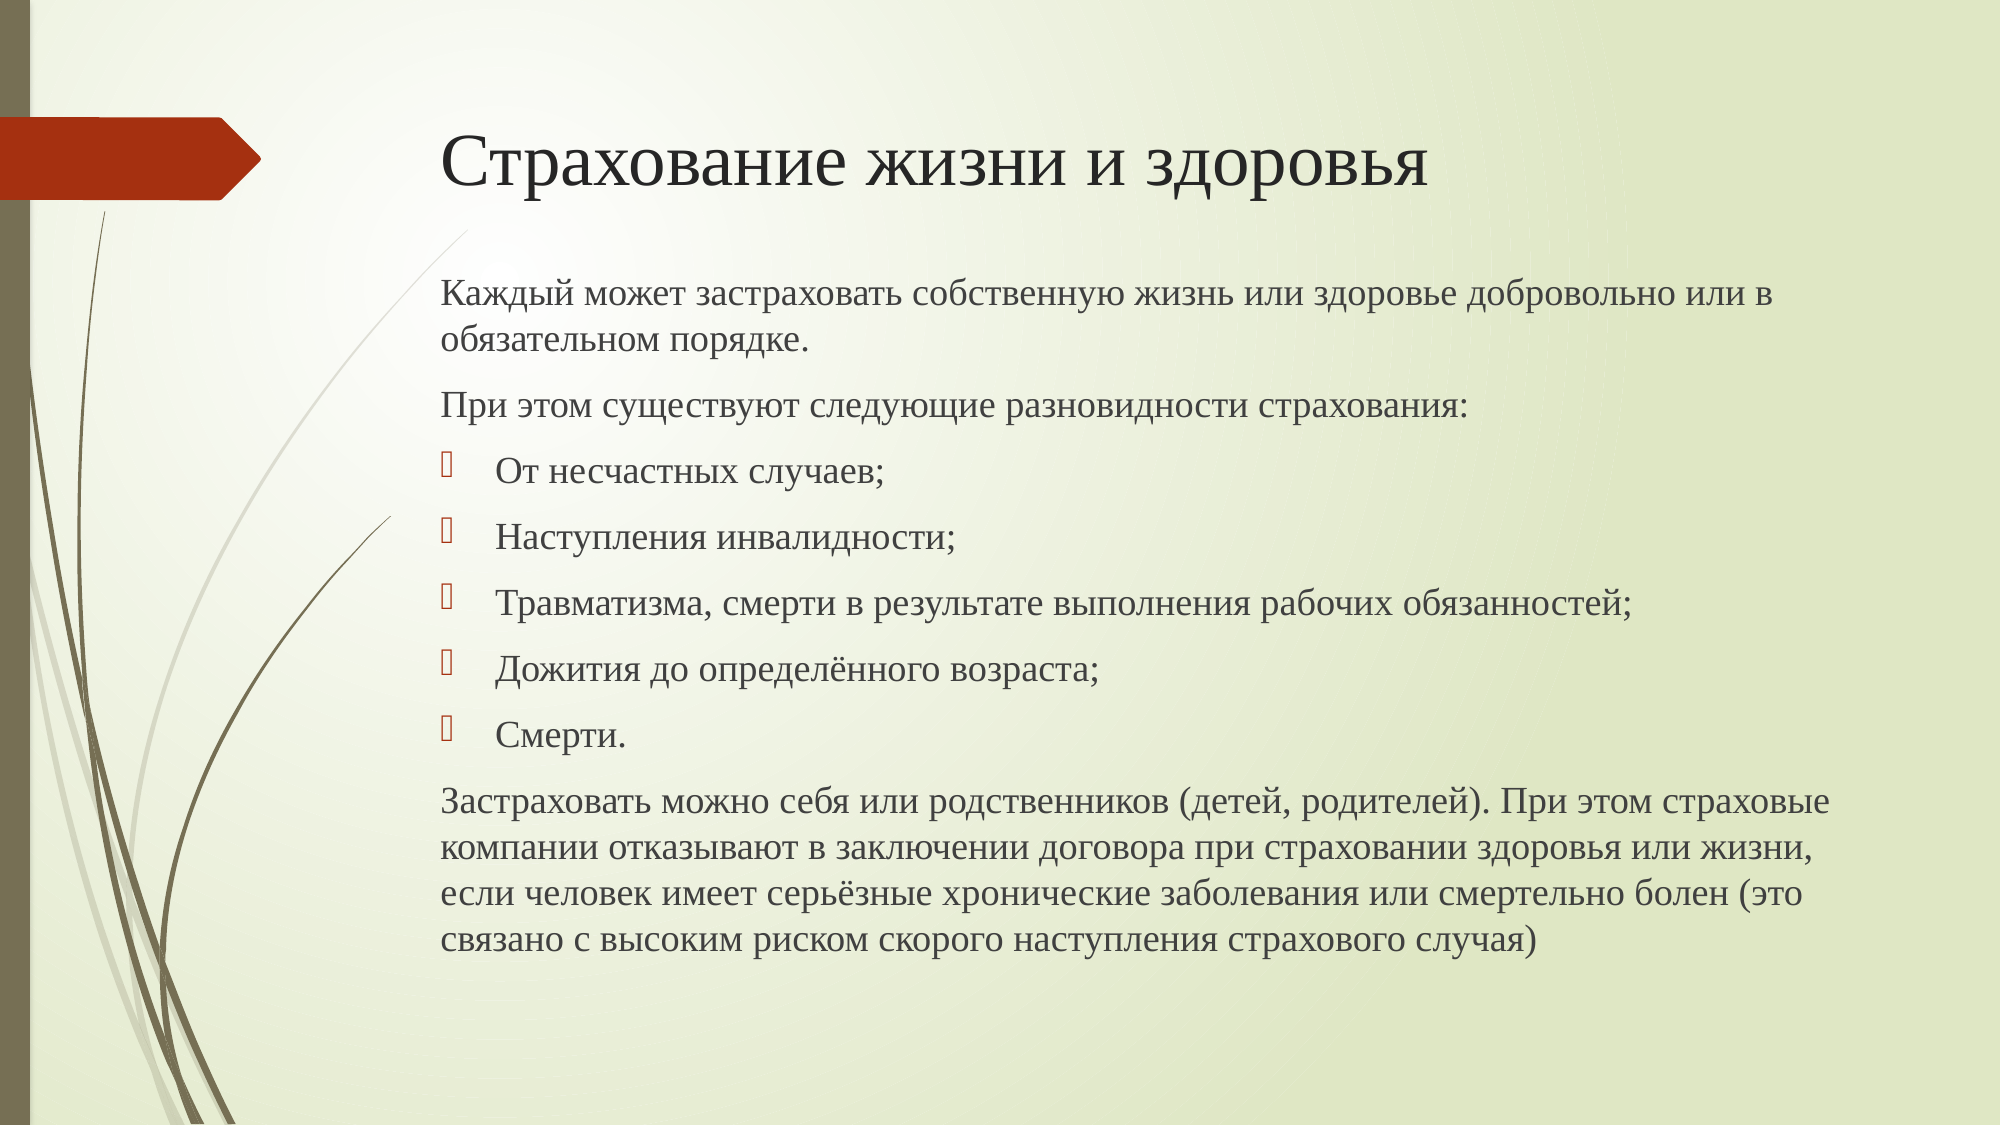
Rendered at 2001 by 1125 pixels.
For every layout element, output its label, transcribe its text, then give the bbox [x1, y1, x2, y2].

title Страхование жизни и здоровья [425, 102, 1888, 208]
list Каждый может застраховать собственную жизнь или здоровье добровольно или в обязательном порядке. При этом существуют следующие разновидности страхования: От несчастных случаев; Наступления инвалидности; Травматизма, смерти в результате выполнения рабочих обязанностей; Дожития до определённого возраста; Смерти. Застраховать можно себя или родственников (детей, родителей). При этом страховые компании отказывают в заключении договора при страховании здоровья или жизни, если человек имеет серьёзные хронические заболевания или смертельно болен (это связано с высоким риском скорого наступления страхового случая) [425, 259, 1888, 969]
